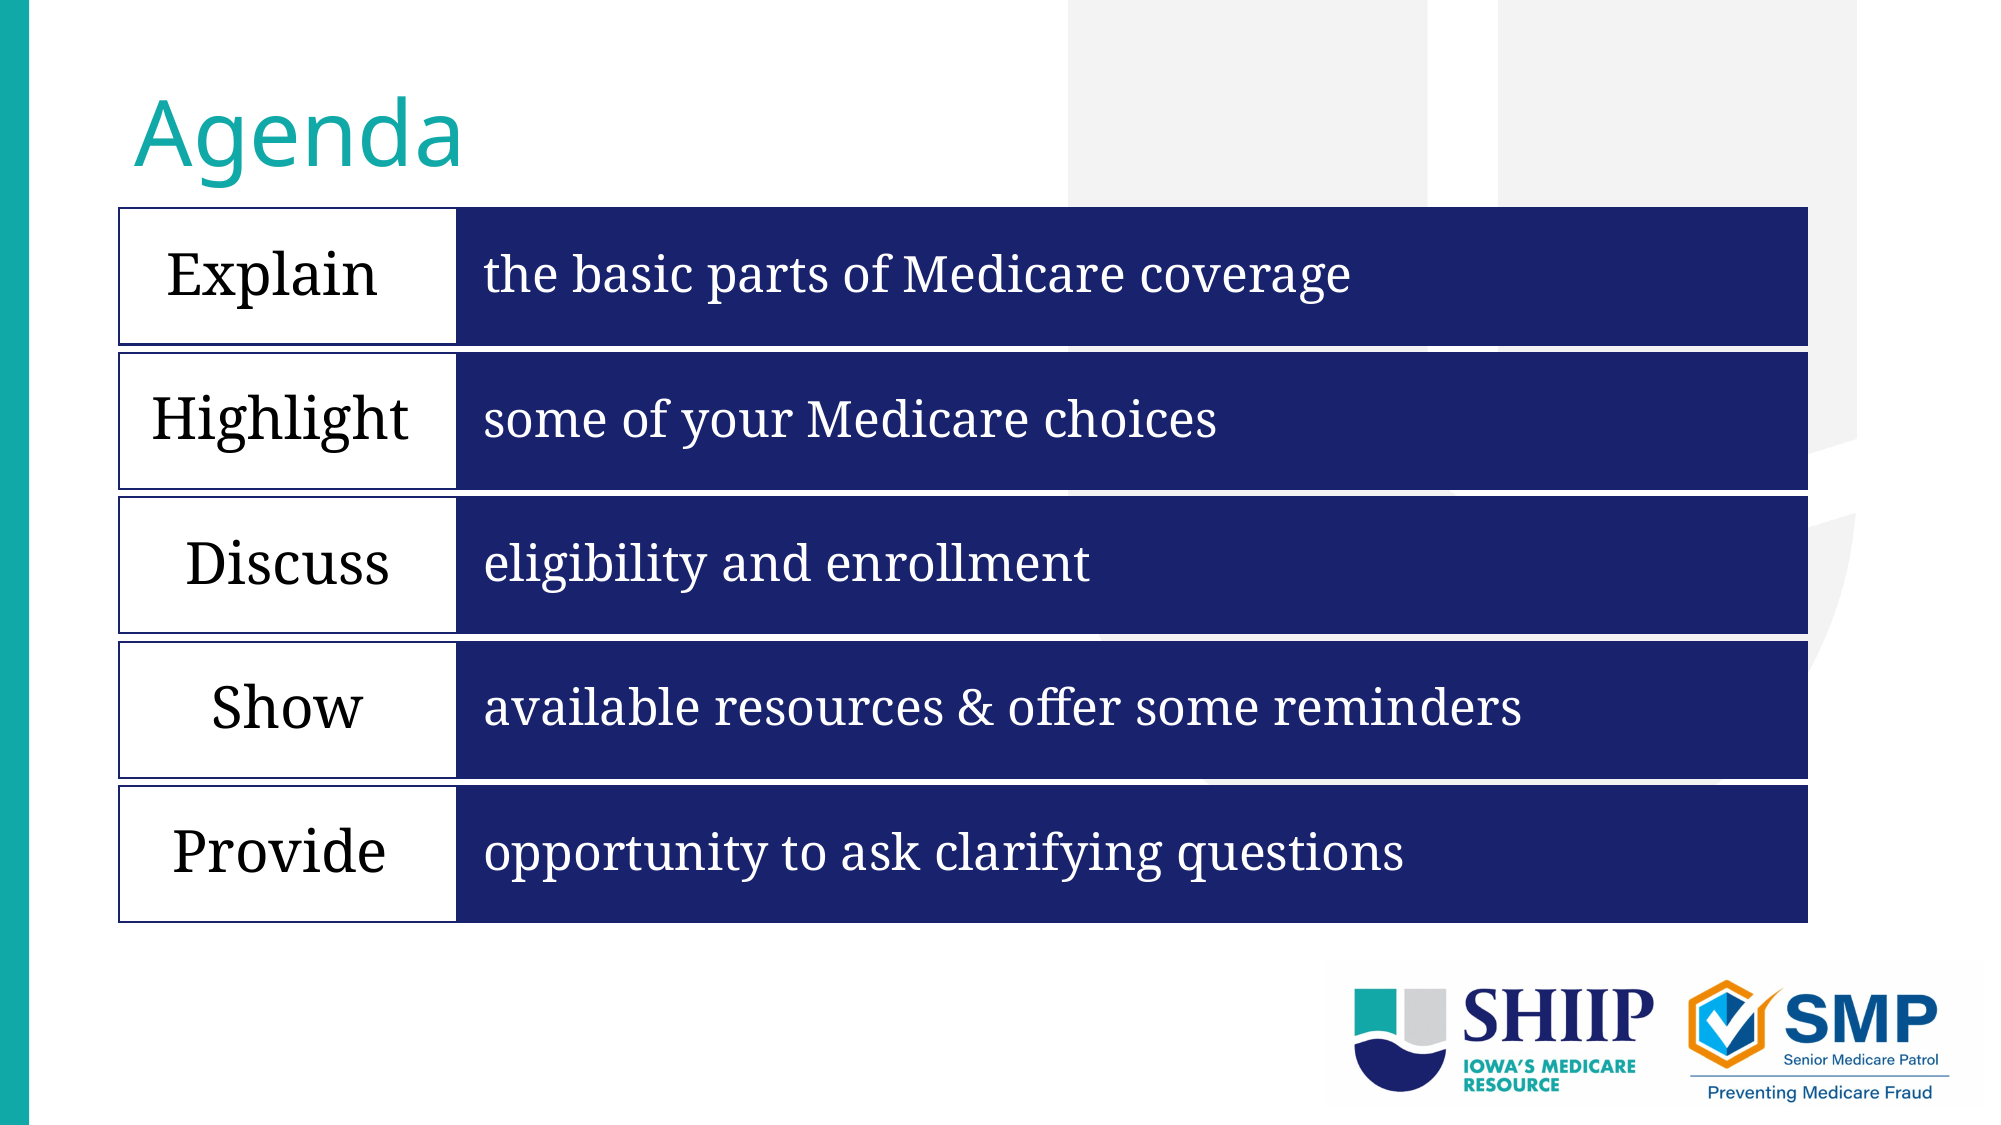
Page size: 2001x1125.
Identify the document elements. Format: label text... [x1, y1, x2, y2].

picture [1324, 958, 1985, 1107]
title Agenda [119, 28, 1808, 207]
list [119, 207, 1808, 923]
